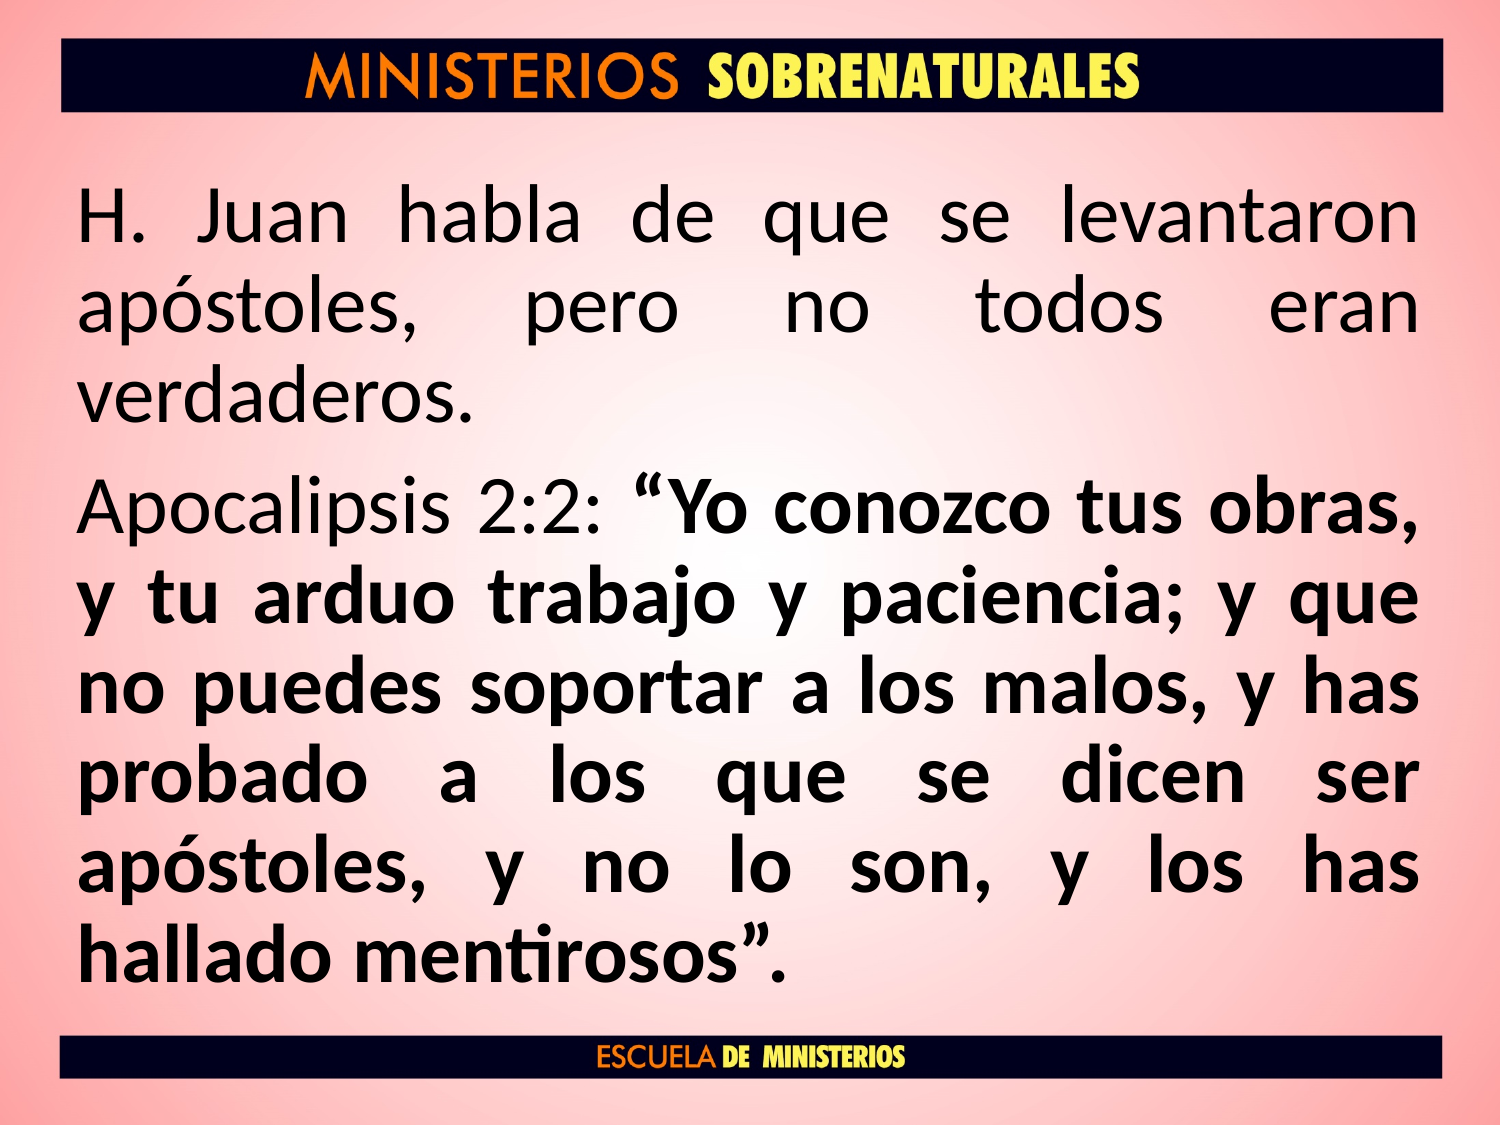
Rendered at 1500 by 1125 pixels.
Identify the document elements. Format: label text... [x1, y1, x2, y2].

picture [0, 0, 1500, 1125]
list H. Juan habla de que se levantaron apóstoles, pero no todos eran verdaderos. Apocalipsis 2:2: “Yo conozco tus obras, y tu arduo trabajo y paciencia; y que no puedes soportar a los malos, y has probado a los que se dicen ser apóstoles, y no lo son, y los has hallado mentirosos”. [61, 163, 1437, 1014]
